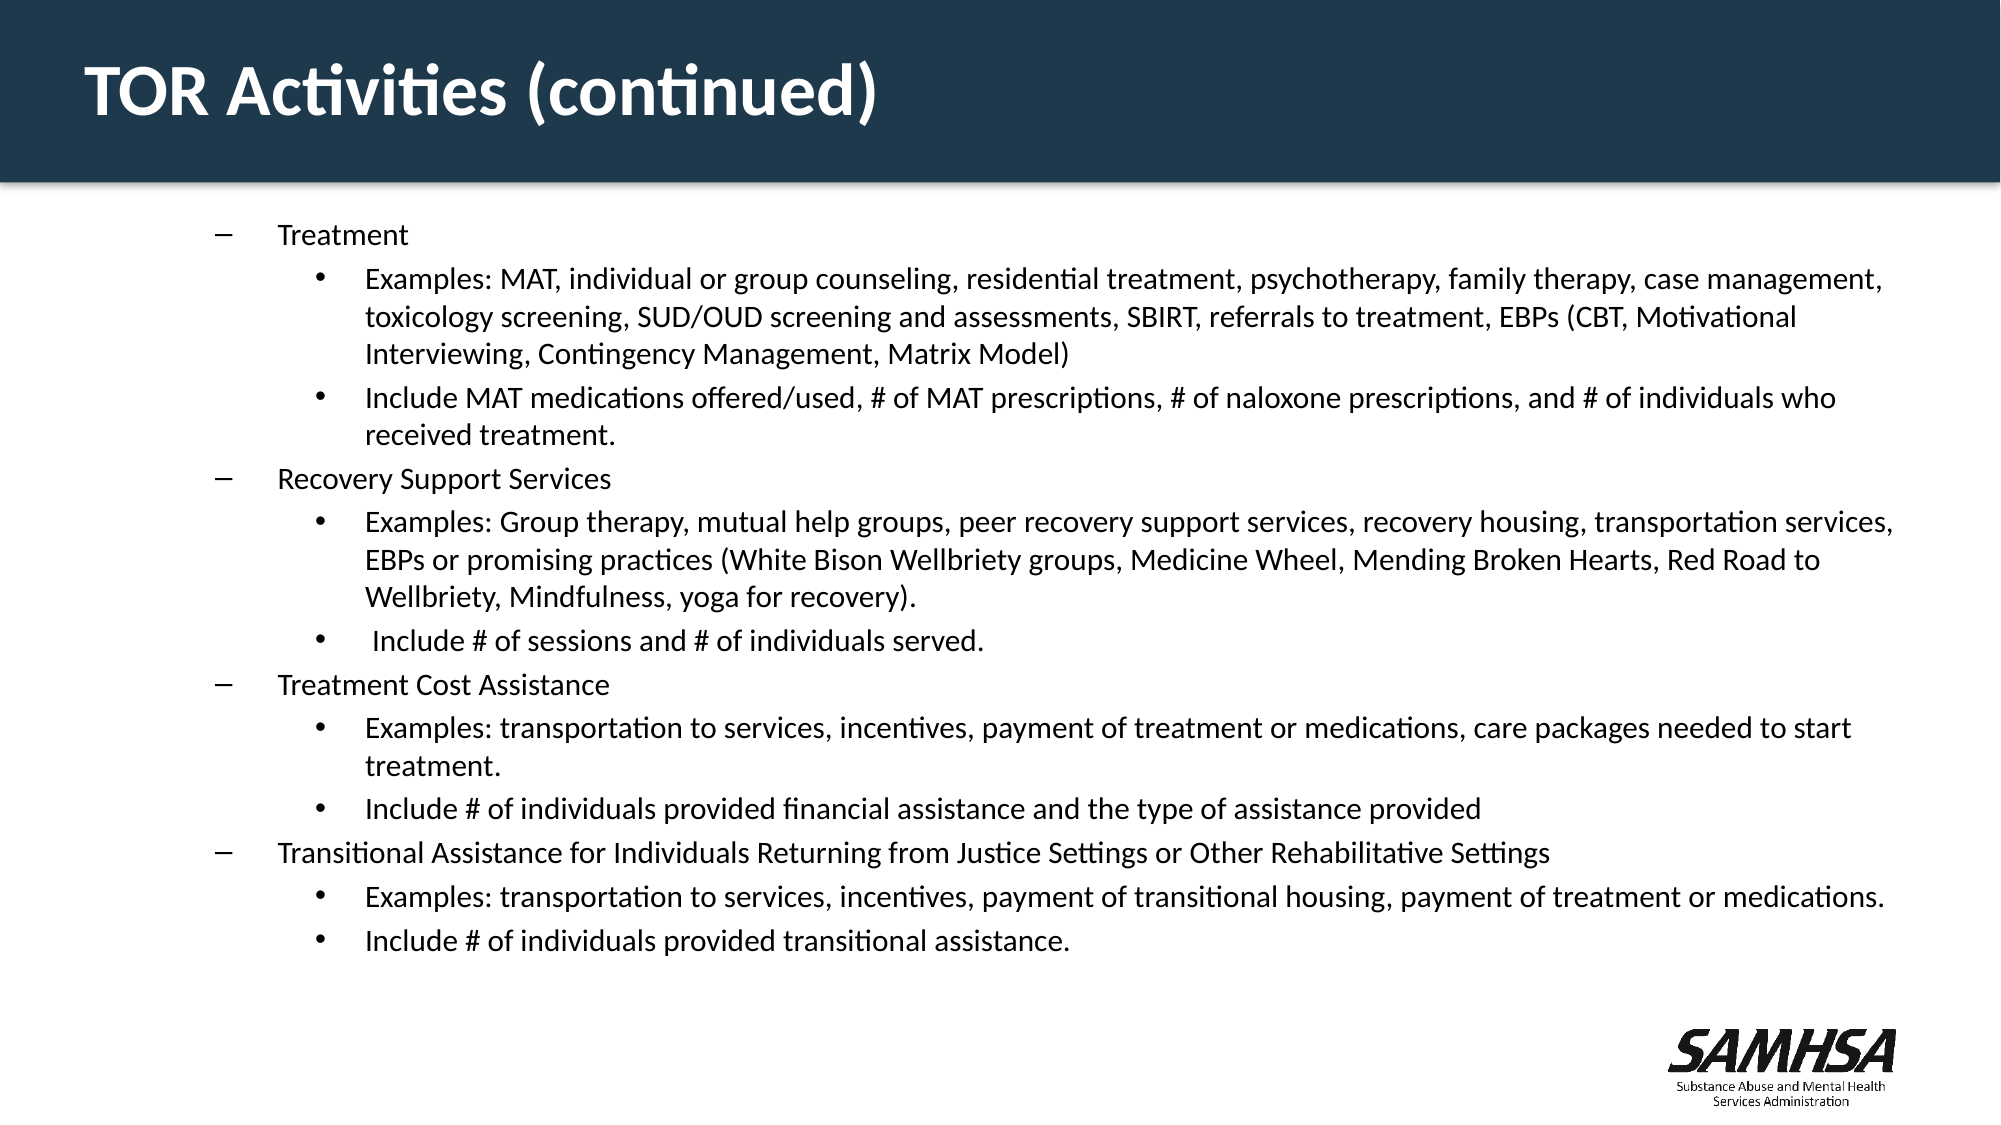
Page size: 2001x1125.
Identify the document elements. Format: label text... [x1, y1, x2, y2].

title TOR Activities (continued) [69, 33, 1900, 138]
picture [1665, 1046, 1900, 1113]
list Treatment Examples: MAT, individual or group counseling, residential treatment, psychotherapy, family therapy, case management, toxicology screening, SUD/OUD screening and assessments, SBIRT, referrals to treatment, EBPs (CBT, Motivational Interviewing, Contingency Management, Matrix Model) Include MAT medications offered/used, # of MAT prescriptions, # of naloxone prescriptions, and # of individuals who received treatment. Recovery Support Services Examples: Group therapy, mutual help groups, peer recovery support services, recovery housing, transportation services, EBPs or promising practices (White Bison Wellbriety groups, Medicine Wheel, Mending Broken Hearts, Red Road to Wellbriety, Mindfulness, yoga for recovery). Include # of sessions and # of individuals served. Treatment Cost Assistance Examples: transportation to services, incentives, payment of treatment or medications, care packages needed to start treatment. Include # of individuals provided financial assistance and the type of assistance provided Transitional Assistance for Individuals Returning from Justice Settings or Other Rehabilitative Settings Examples: transportation to services, incentives, payment of transitional housing, payment of treatment or medications. Include # of individuals provided transitional assistance. [99, 207, 1958, 1046]
